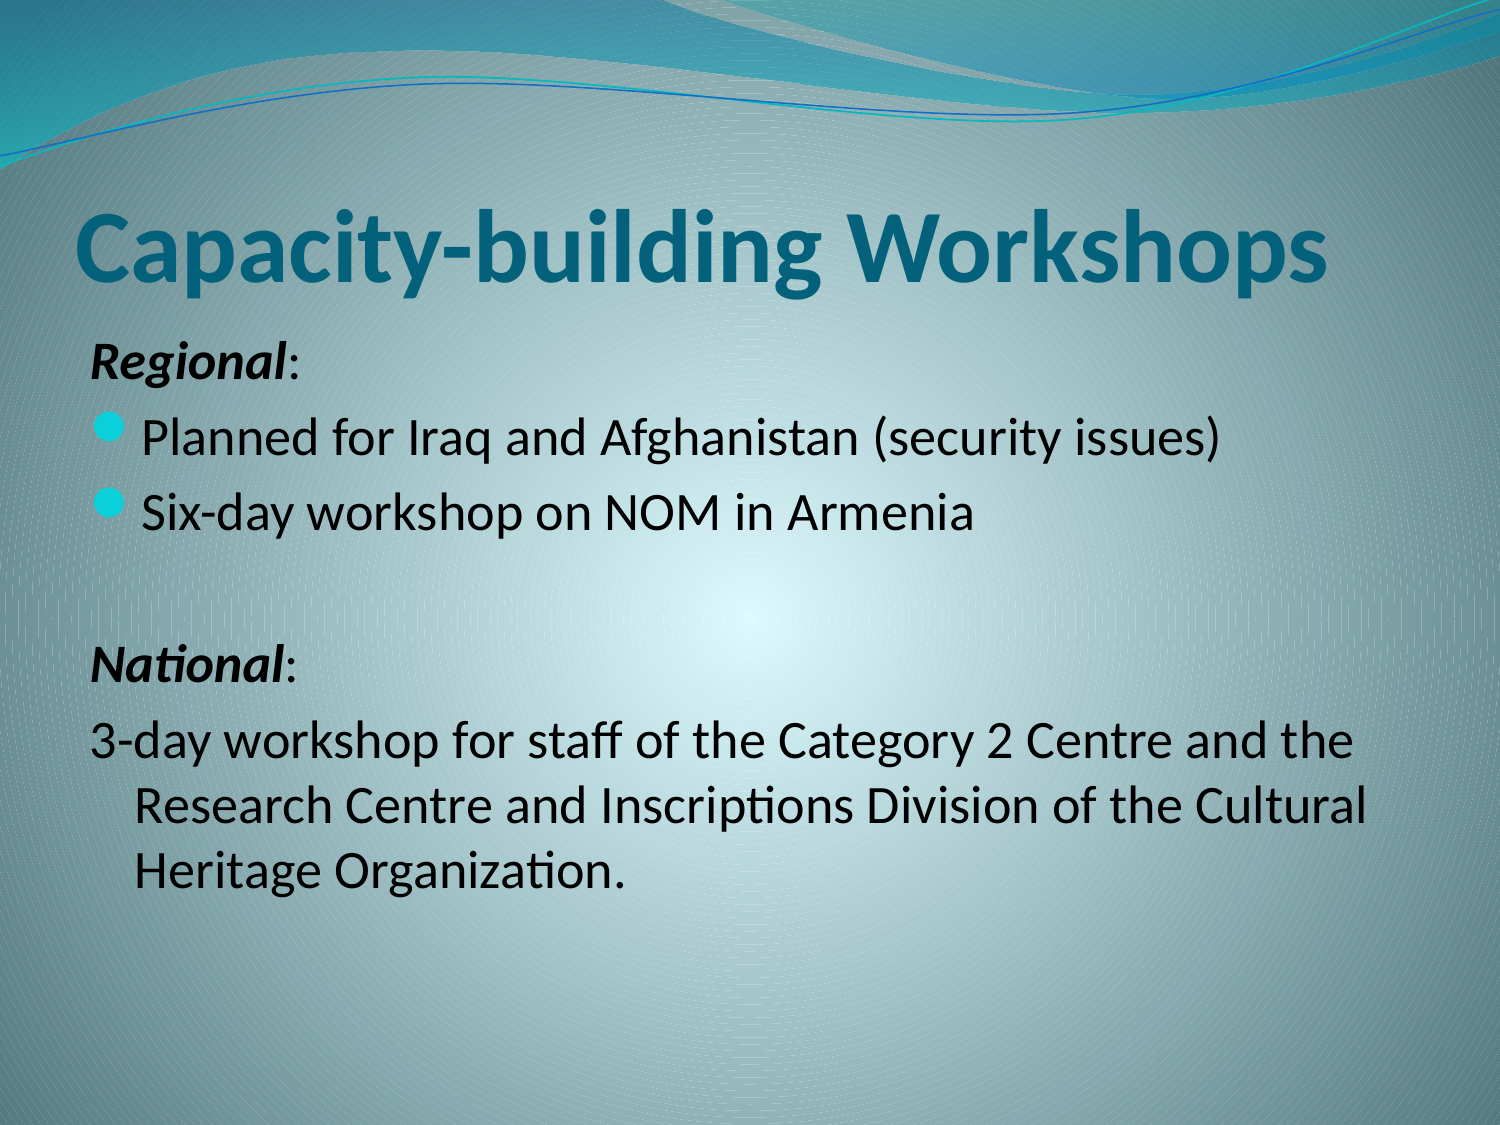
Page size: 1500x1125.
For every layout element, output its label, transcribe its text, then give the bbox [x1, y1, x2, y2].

title Capacity-building Workshops [75, 115, 1425, 303]
list Regional: Planned for Iraq and Afghanistan (security issues) Six-day workshop on NOM in Armenia National: 3-day workshop for staff of the Category 2 Centre and the Research Centre and Inscriptions Division of the Cultural Heritage Organization. [75, 317, 1425, 1038]
